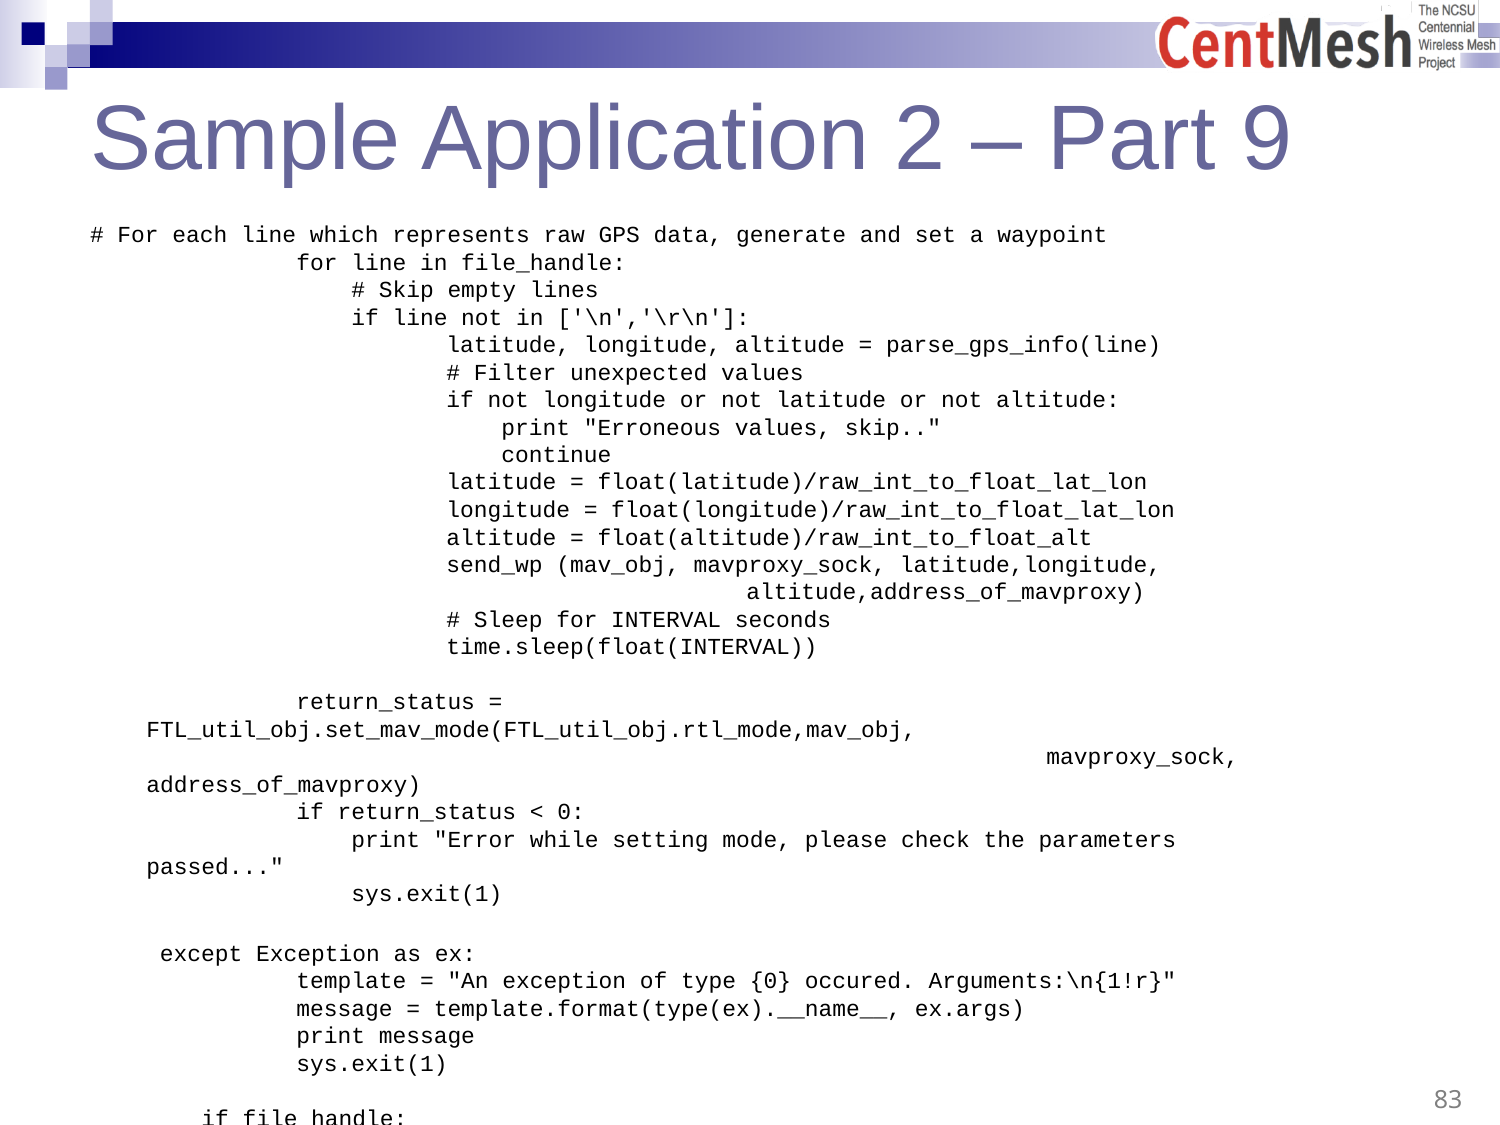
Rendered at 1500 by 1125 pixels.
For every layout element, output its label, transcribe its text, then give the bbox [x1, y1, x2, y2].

picture [1155, 0, 1500, 73]
slide_number 83 [1312, 1049, 1500, 1125]
title Sample Application 2 – Part 9 [74, 74, 1426, 301]
list # For each line which represents raw GPS data, generate and set a waypoint for line in file_handle: # Skip empty lines if line not in ['\n','\r\n']: latitude, longitude, altitude = parse_gps_info(line) # Filter unexpected values if not longitude or not latitude or not altitude: print "Erroneous values, skip.." continue latitude = float(latitude)/raw_int_to_float_lat_lon longitude = float(longitude)/raw_int_to_float_lat_lon altitude = float(altitude)/raw_int_to_float_alt send_wp (mav_obj, mavproxy_sock, latitude,longitude, altitude,address_of_mavproxy) # Sleep for INTERVAL seconds time.sleep(float(INTERVAL)) return_status = FTL_util_obj.set_mav_mode(FTL_util_obj.rtl_mode,mav_obj, mavproxy_sock, address_of_mavproxy) if return_status < 0: print "Error while setting mode, please check the parameters passed..." sys.exit(1) except Exception as ex: template = "An exception of type {0} occured. Arguments:\n{1!r}" message = template.format(type(ex).__name__, ex.args) print message sys.exit(1) if file_handle: file_handle.close() if __name__ == '__main__': main() [74, 301, 1276, 1001]
